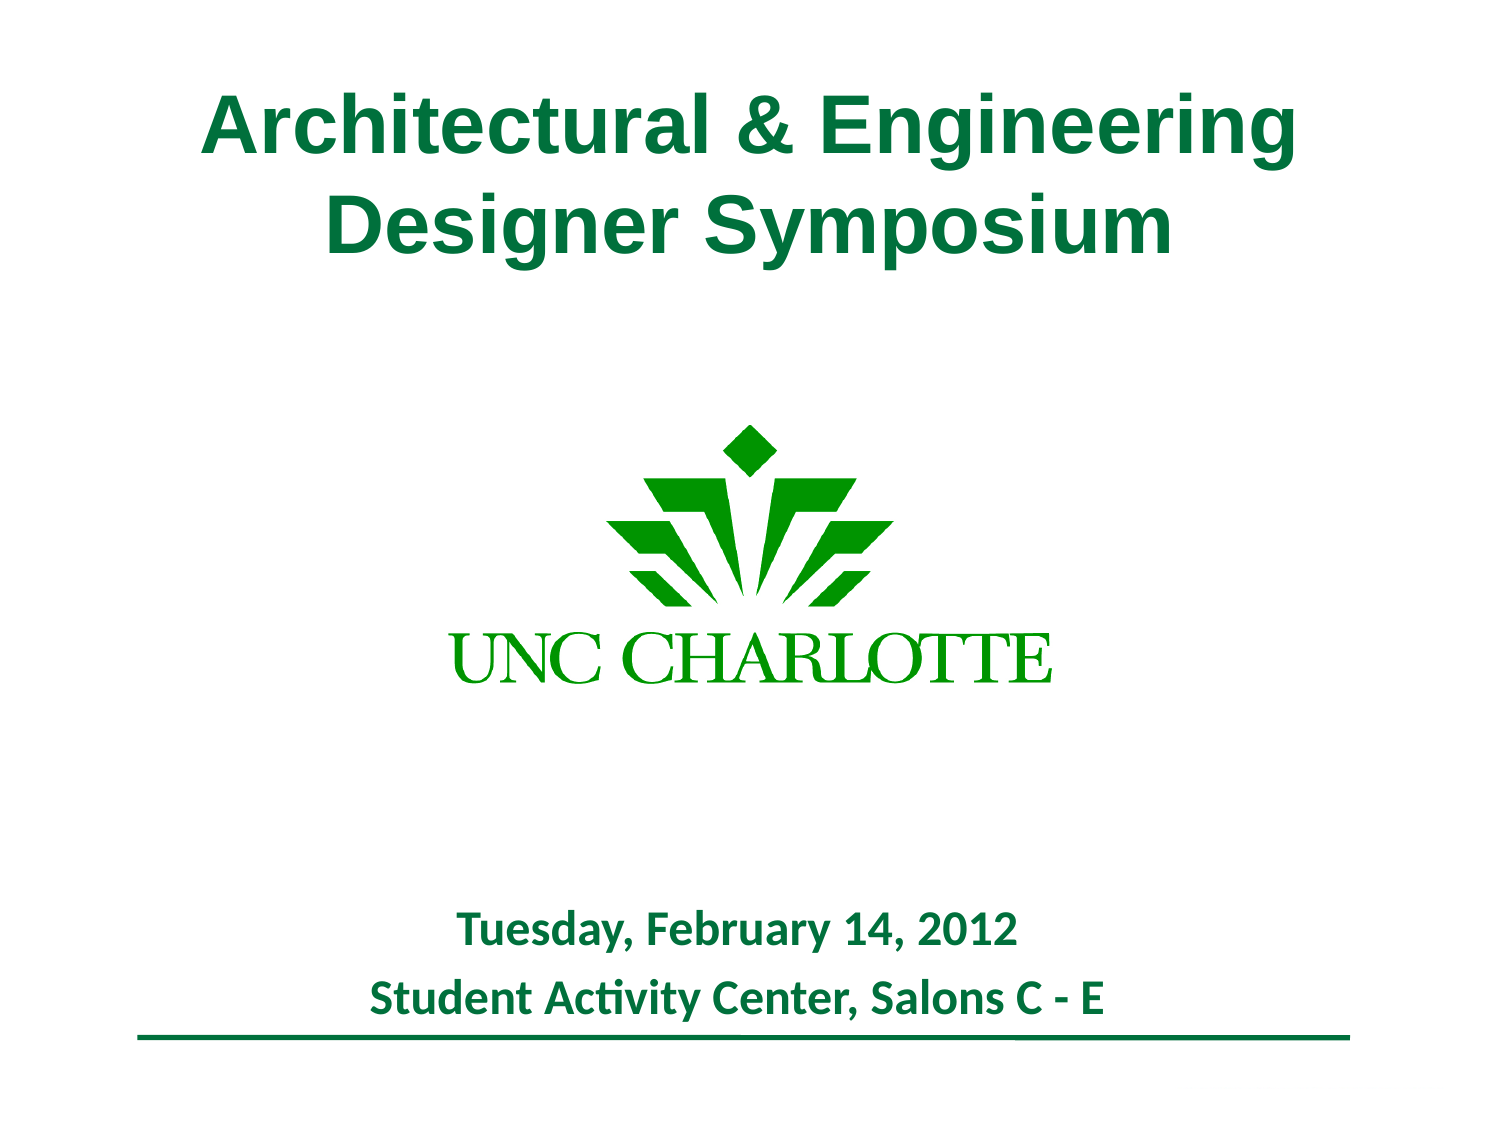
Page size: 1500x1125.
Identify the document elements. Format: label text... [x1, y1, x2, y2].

subtitle Tuesday, February 14, 2012 Student Activity Center, Salons C - E [112, 887, 1363, 1075]
text_box [60, 960, 1477, 1090]
title Architectural & Engineering Designer Symposium [0, 50, 1500, 292]
picture [399, 424, 1102, 701]
